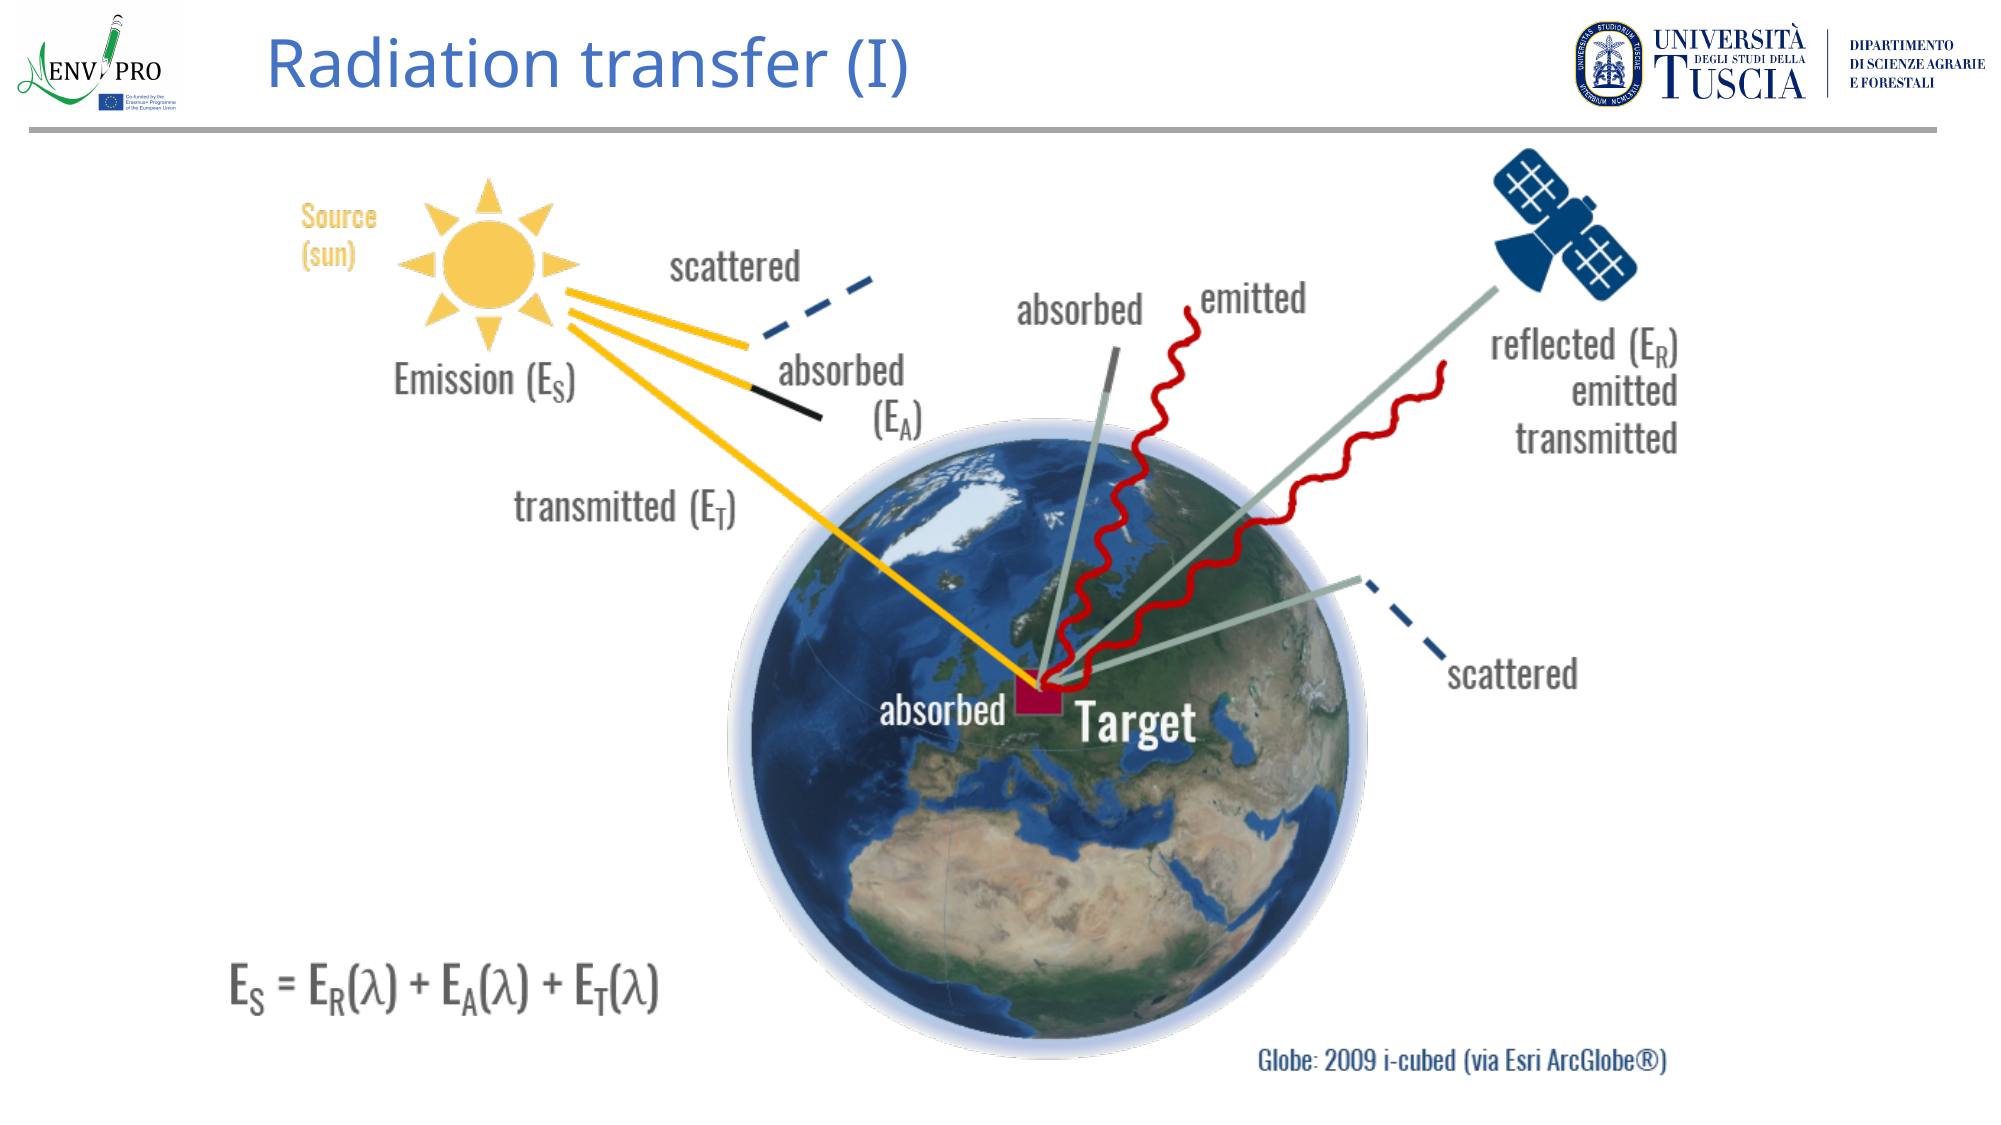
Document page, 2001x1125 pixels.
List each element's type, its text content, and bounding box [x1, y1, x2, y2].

picture [197, 147, 1703, 1094]
picture [15, 0, 185, 113]
picture [1575, 21, 1985, 107]
text_box Radiation transfer (I) [265, 31, 1435, 101]
